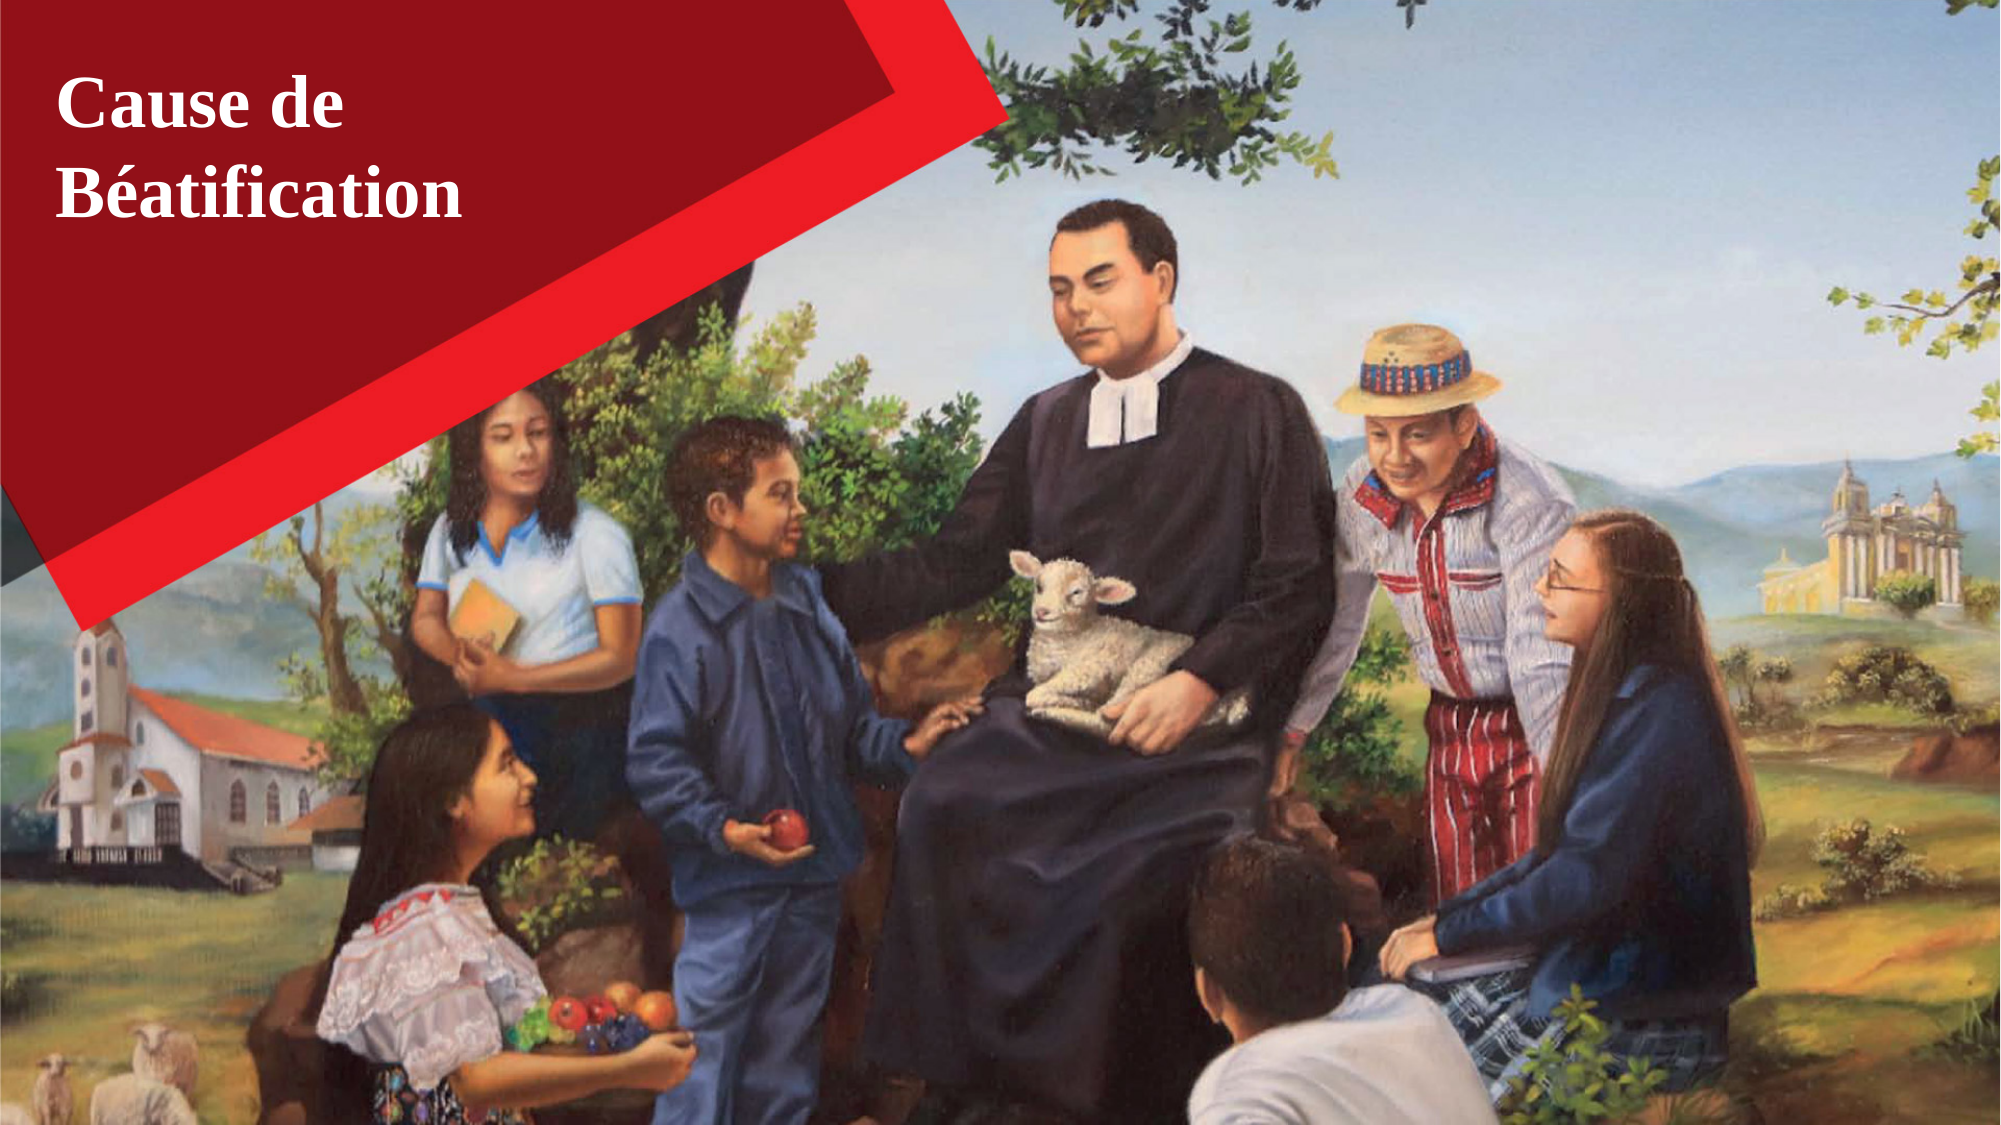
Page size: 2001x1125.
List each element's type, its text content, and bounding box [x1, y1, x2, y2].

text_box Cause de Béatification [40, 44, 699, 240]
picture [0, 0, 2001, 1125]
